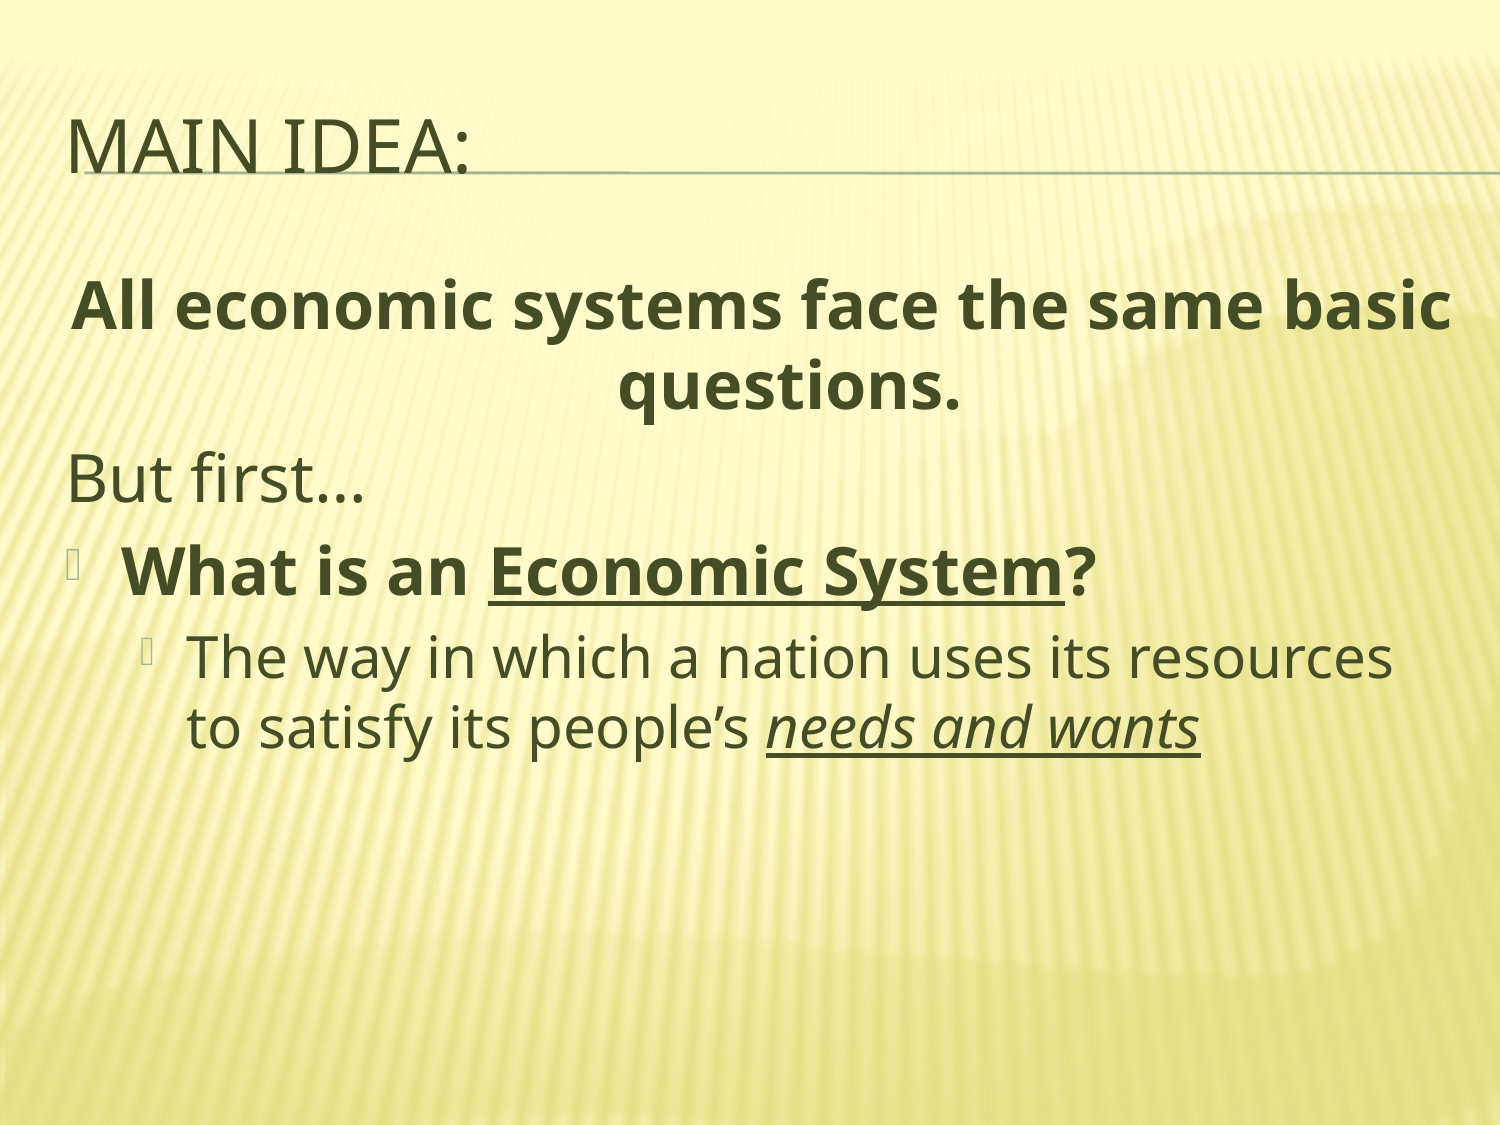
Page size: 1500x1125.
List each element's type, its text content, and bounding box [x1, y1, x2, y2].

title Main idea: [50, 75, 1475, 213]
list All economic systems face the same basic questions. But first… What is an Economic System? The way in which a nation uses its resources to satisfy its people’s needs and wants [50, 254, 1475, 998]
